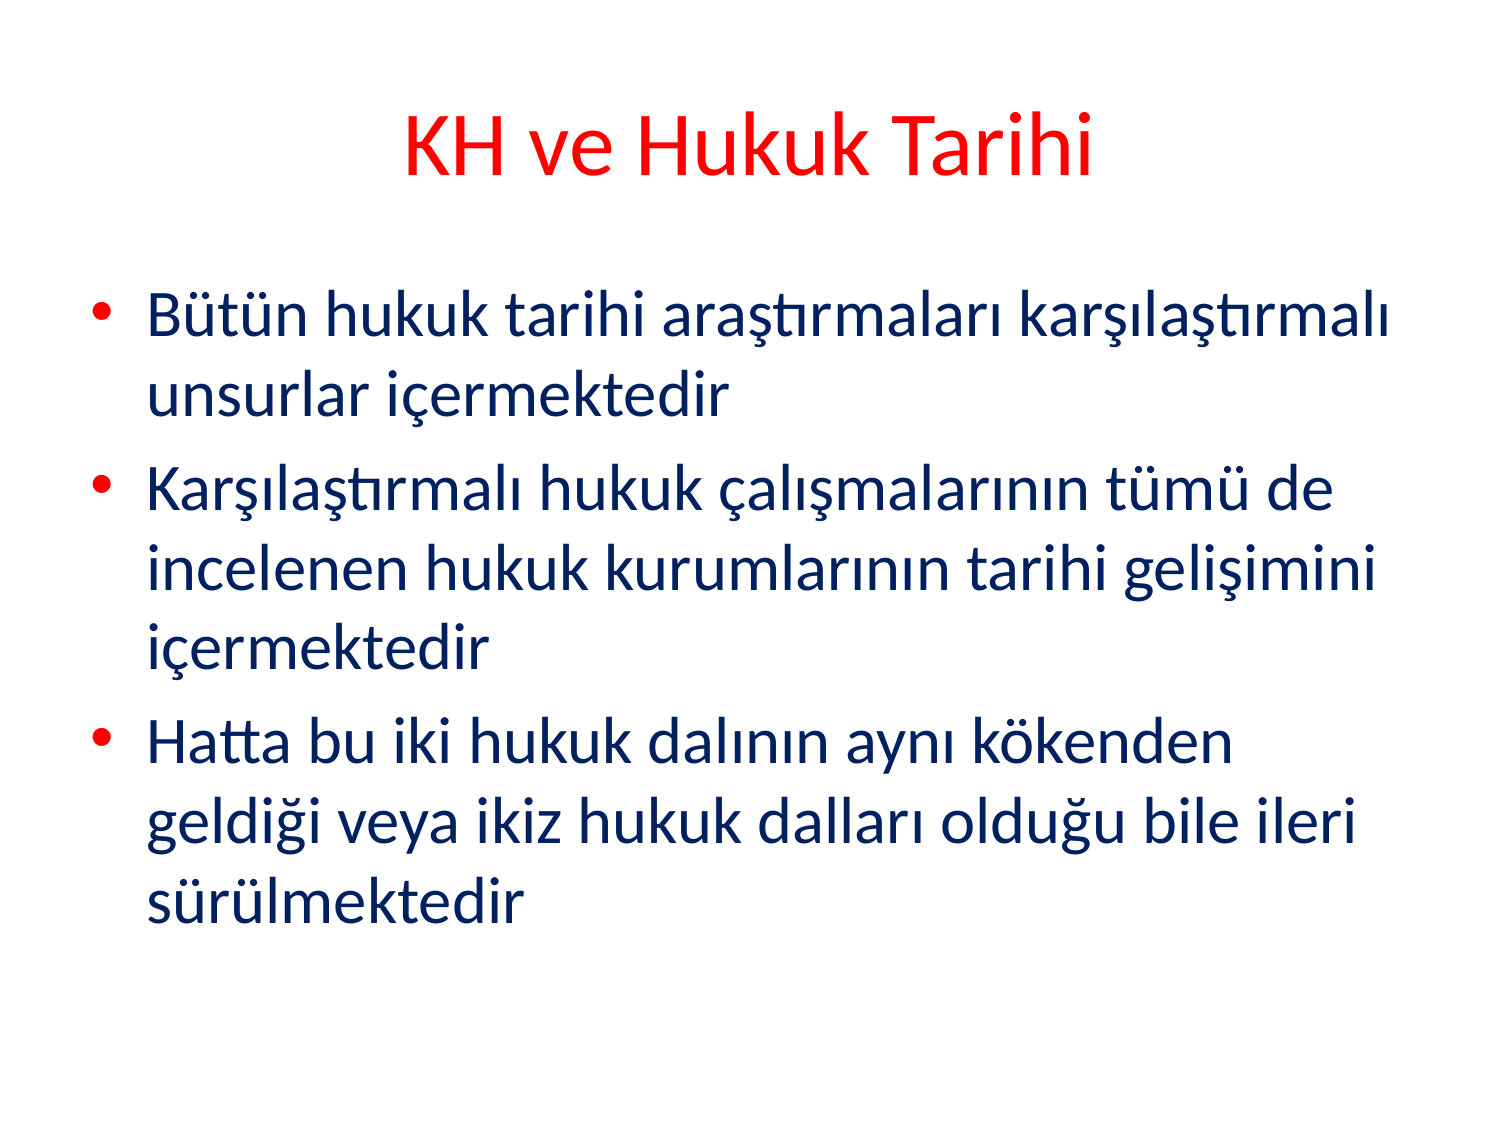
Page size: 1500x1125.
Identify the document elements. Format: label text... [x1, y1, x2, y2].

title KH ve Hukuk Tarihi [75, 45, 1425, 233]
list Bütün hukuk tarihi araştırmaları karşılaştırmalı unsurlar içermektedir Karşılaştırmalı hukuk çalışmalarının tümü de incelenen hukuk kurumlarının tarihi gelişimini içermektedir Hatta bu iki hukuk dalının aynı kökenden geldiği veya ikiz hukuk dalları olduğu bile ileri sürülmektedir [75, 262, 1425, 1005]
